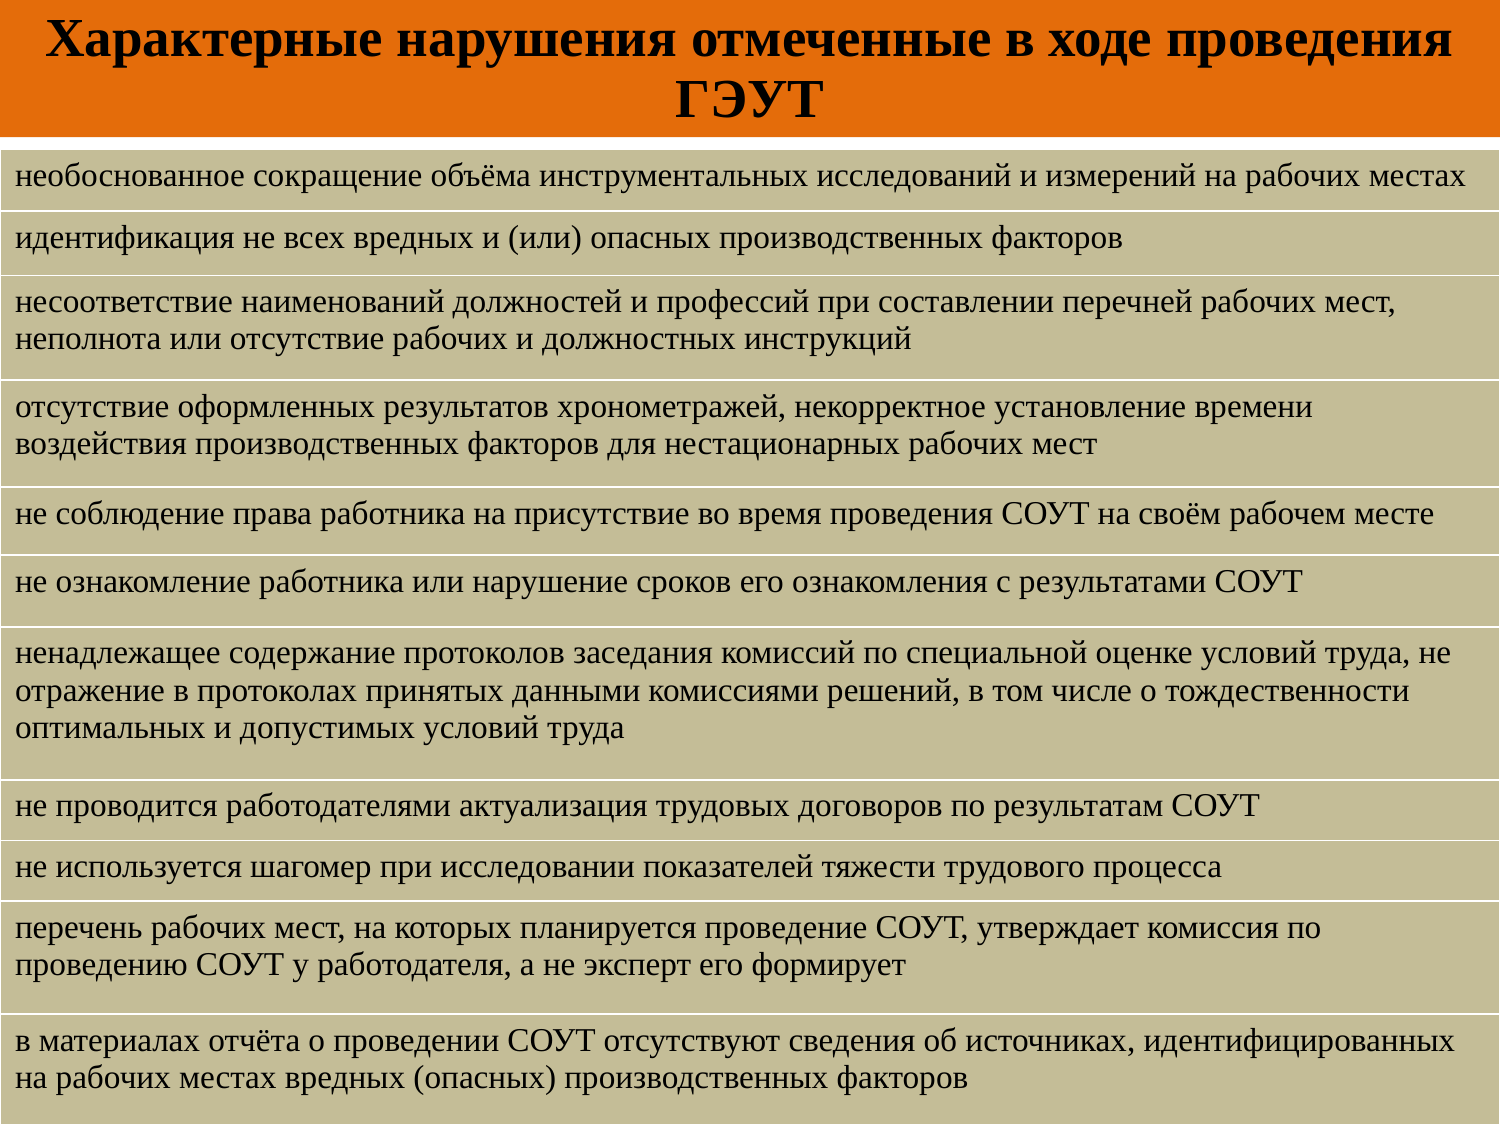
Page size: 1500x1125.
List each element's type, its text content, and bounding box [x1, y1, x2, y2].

table_cell перечень рабочих мест, на которых планируется проведение СОУТ, утверждает комиссия по проведению СОУТ у работодателя, а не эксперт его формирует [1, 902, 1499, 1013]
table_cell в материалах отчёта о проведении СОУТ отсутствуют сведения об источниках, идентифицированных на рабочих местах вредных (опасных) производственных факторов [1, 1015, 1499, 1124]
table_cell не соблюдение права работника на присутствие во время проведения СОУТ на своём рабочем месте [1, 488, 1499, 554]
table_cell идентификация не всех вредных и (или) опасных производственных факторов [1, 212, 1499, 275]
table_cell не ознакомление работника или нарушение сроков его ознакомления с результатами СОУТ [1, 556, 1499, 626]
table_cell ненадлежащее содержание протоколов заседания комиссий по специальной оценке условий труда, не отражение в протоколах принятых данными комиссиями решений, в том числе о тождественности оптимальных и допустимых условий труда [1, 628, 1499, 779]
table_header необоснованное сокращение объёма инструментальных исследований и измерений на рабочих местах [1, 150, 1499, 210]
table_cell несоответствие наименований должностей и профессий при составлении перечней рабочих мест, неполнота или отсутствие рабочих и должностных инструкций [1, 276, 1499, 379]
table_cell не используется шагомер при исследовании показателей тяжести трудового процесса [1, 841, 1499, 900]
table_cell не проводится работодателями актуализация трудовых договоров по результатам СОУТ [1, 781, 1499, 840]
title Характерные нарушения отмеченные в ходе проведения ГЭУТ [0, 0, 1500, 138]
table_cell отсутствие оформленных результатов хронометражей, некорректное установление времени воздействия производственных факторов для нестационарных рабочих мест [1, 381, 1499, 486]
